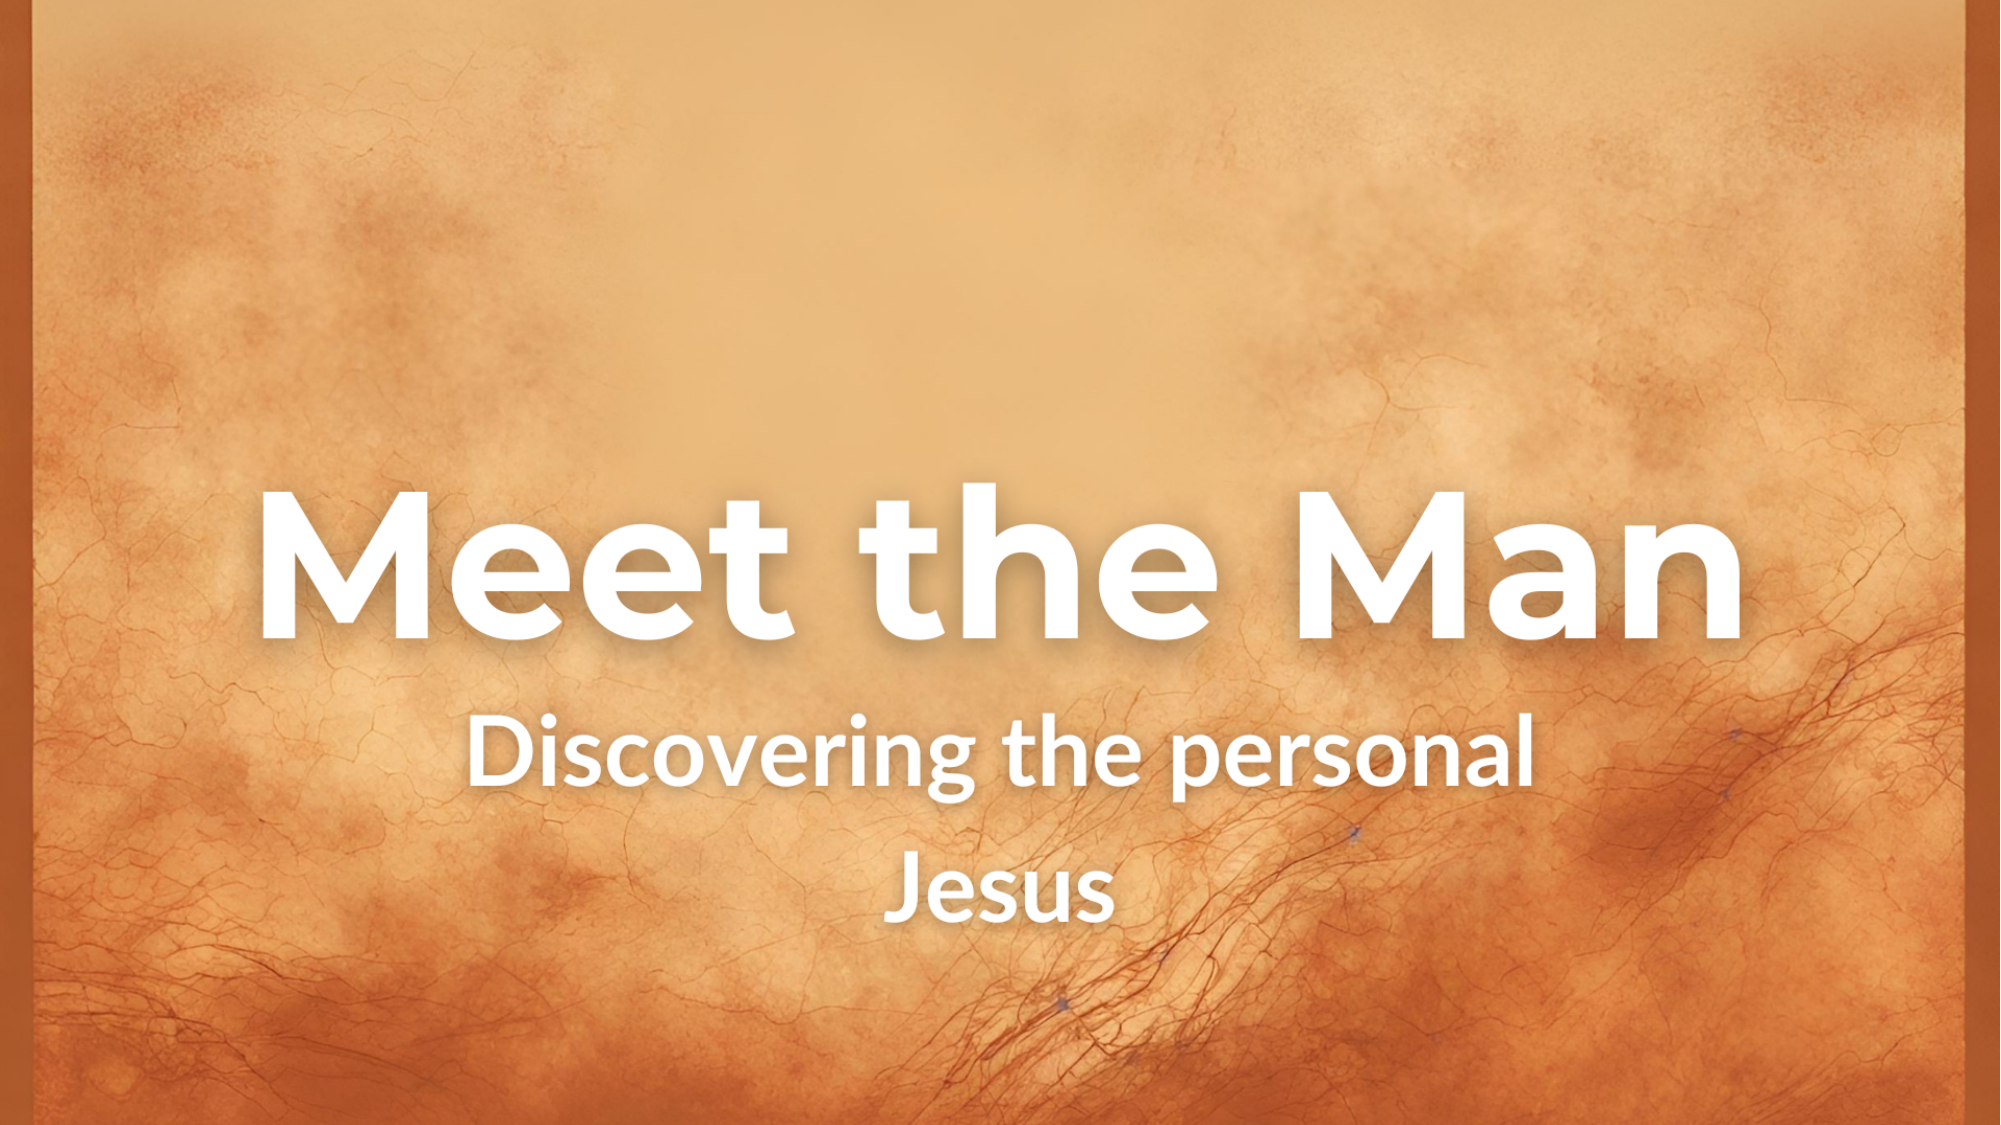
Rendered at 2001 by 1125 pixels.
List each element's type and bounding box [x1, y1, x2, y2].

list [0, 0, 2000, 1125]
